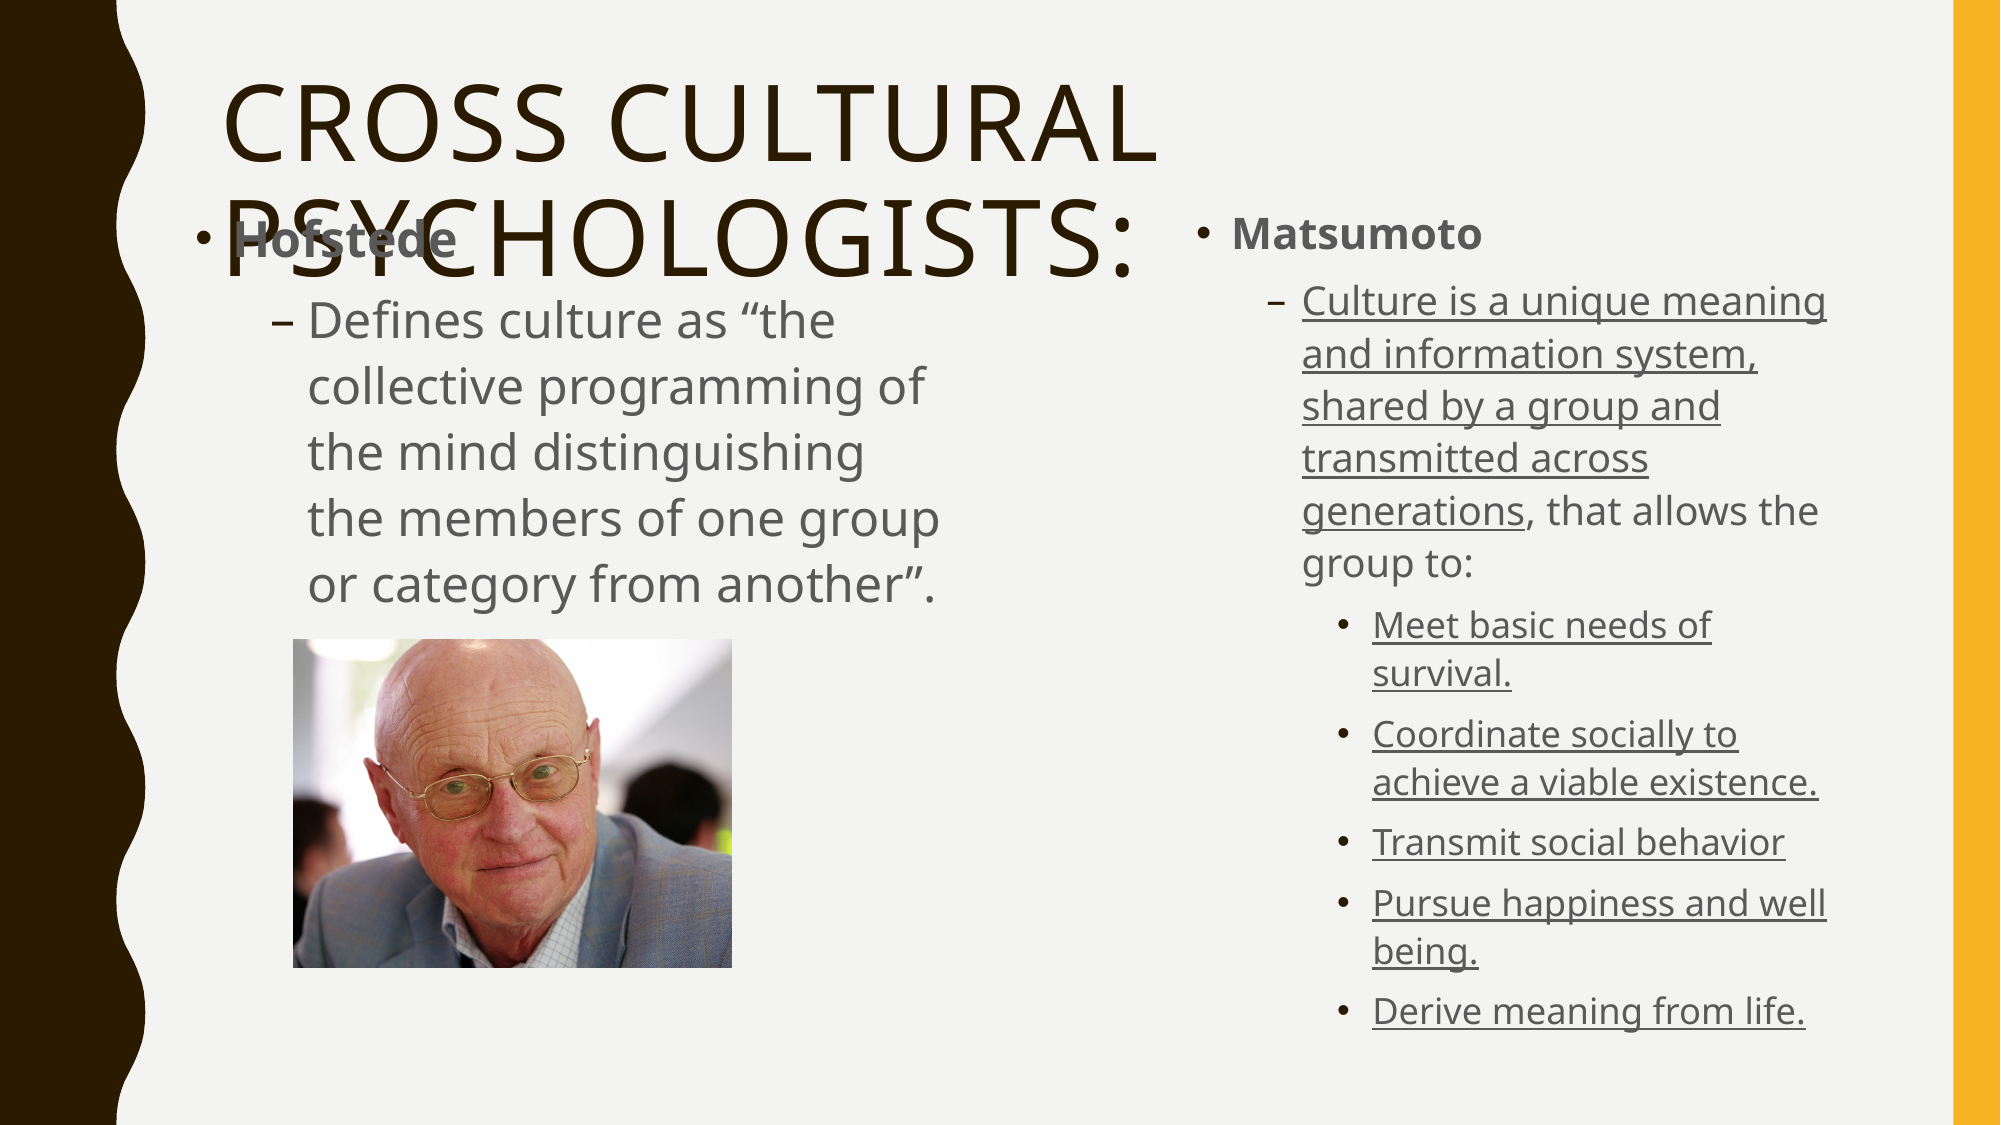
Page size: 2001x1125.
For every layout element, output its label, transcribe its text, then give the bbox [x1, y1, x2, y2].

picture [293, 639, 732, 968]
list Hofstede Defines culture as “the collective programming of the mind distinguishing the members of one group or category from another”. [180, 194, 964, 968]
title Cross cultural psychologists: [205, 62, 1875, 308]
text_box Matsumoto Culture is a unique meaning and information system, shared by a group and transmitted across generations, that allows the group to: Meet basic needs of survival. Coordinate socially to achieve a viable existence. Transmit social behavior Pursue happiness and well being. Derive meaning from life. [1180, 193, 1870, 1042]
